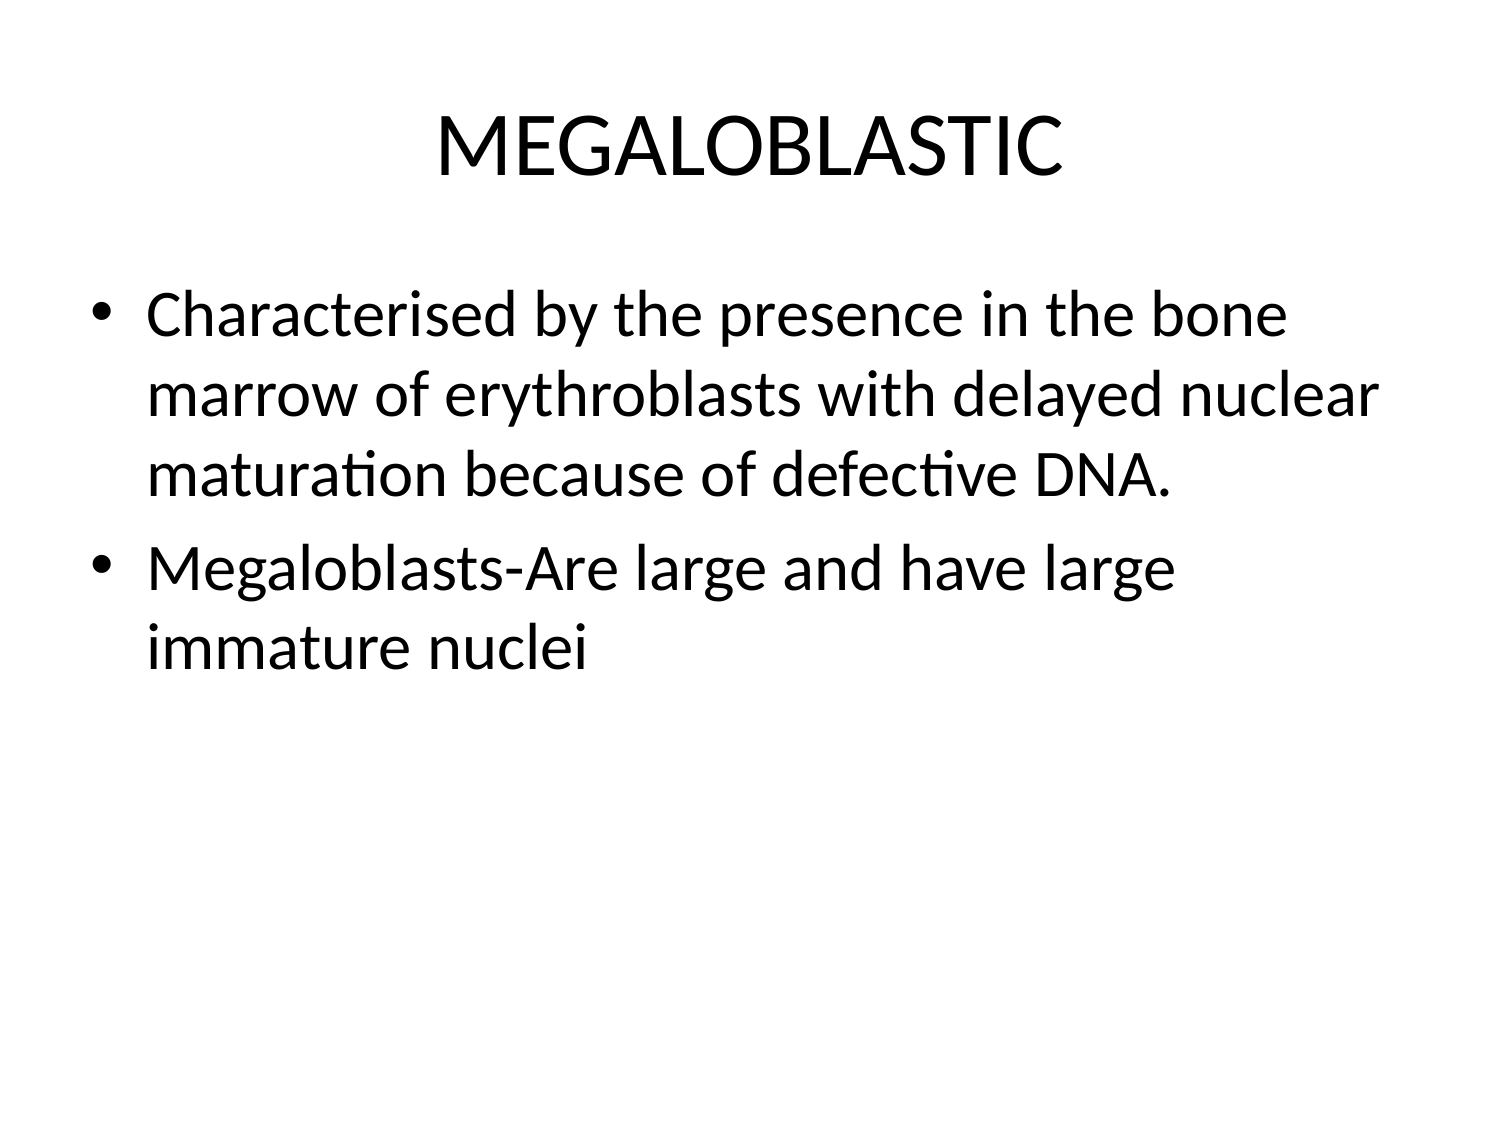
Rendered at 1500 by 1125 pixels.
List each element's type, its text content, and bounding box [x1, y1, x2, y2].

title MEGALOBLASTIC [75, 45, 1425, 233]
list Characterised by the presence in the bone marrow of erythroblasts with delayed nuclear maturation because of defective DNA. Megaloblasts-Are large and have large immature nuclei [75, 262, 1425, 1005]
